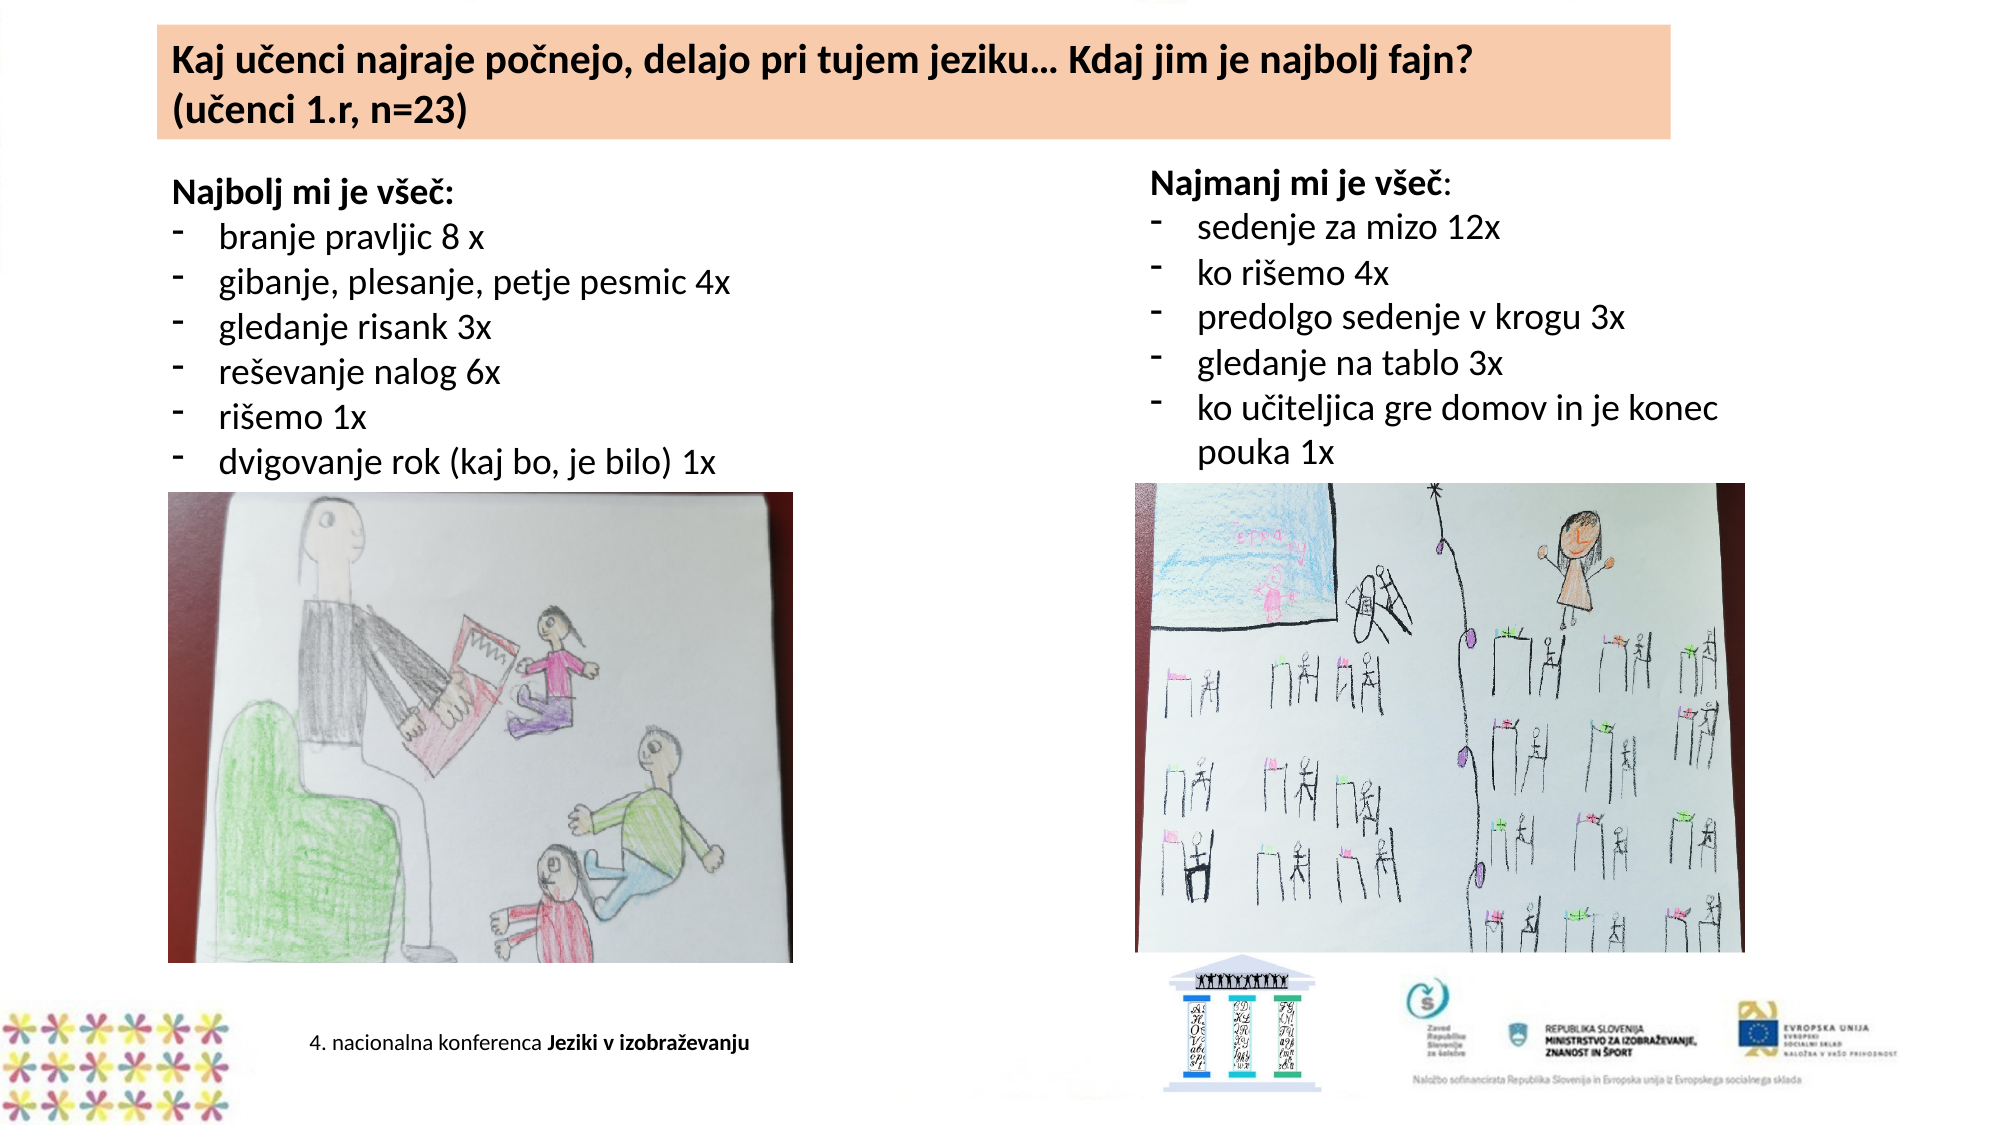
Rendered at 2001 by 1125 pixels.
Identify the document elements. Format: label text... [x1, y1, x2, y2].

text_box Najbolj mi je všeč: branje pravljic 8 x gibanje, plesanje, petje pesmic 4x gledanje risank 3x reševanje nalog 6x rišemo 1x dvigovanje rok (kaj bo, je bilo) 1x [157, 159, 842, 490]
text_box Kaj učenci najraje počnejo, delajo pri tujem jeziku… Kdaj jim je najbolj fajn? (učenci 1.r, n=23) [157, 24, 1671, 140]
text_box Najmanj mi je všeč: sedenje za mizo 12x ko rišemo 4x predolgo sedenje v krogu 3x gledanje na tablo 3x ko učiteljica gre domov in je konec pouka 1x [1135, 150, 1803, 480]
picture [0, 0, 2000, 1125]
